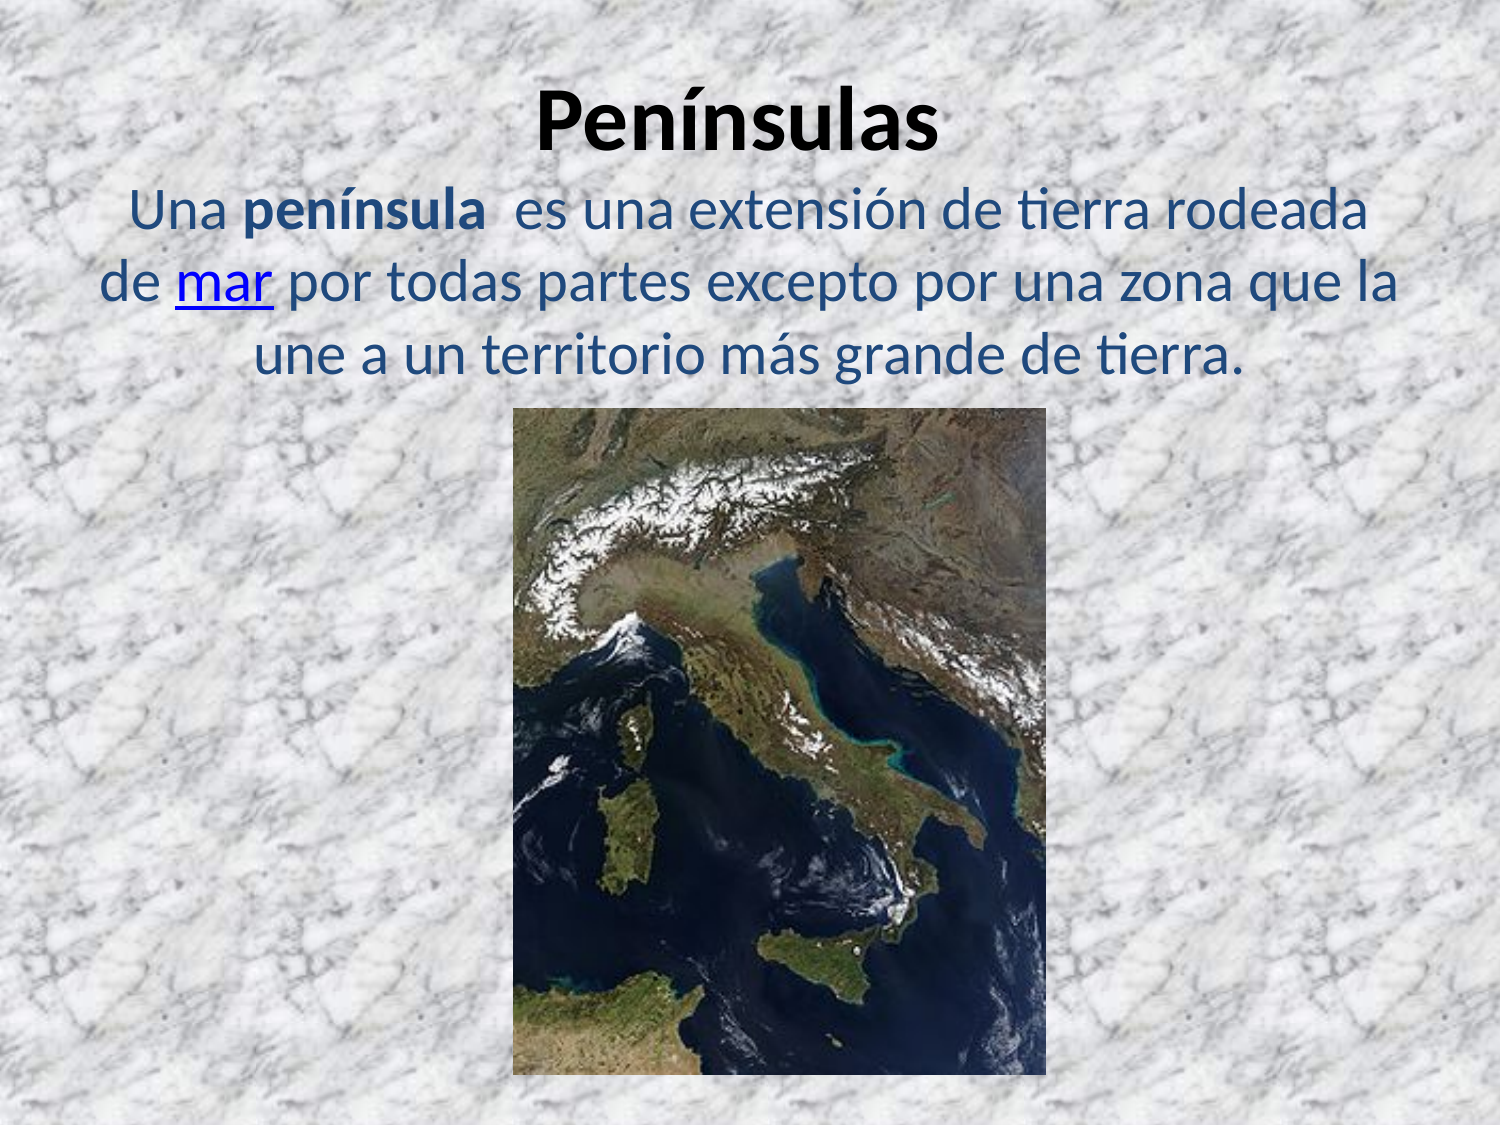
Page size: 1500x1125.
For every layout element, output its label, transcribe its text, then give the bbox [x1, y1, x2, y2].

subtitle Una península es una extensión de tierra rodeada de mar por todas partes excepto por una zona que la une a un territorio más grande de tierra. [76, 160, 1424, 445]
title Penínsulas [100, 30, 1376, 160]
picture [0, 0, 1500, 1125]
